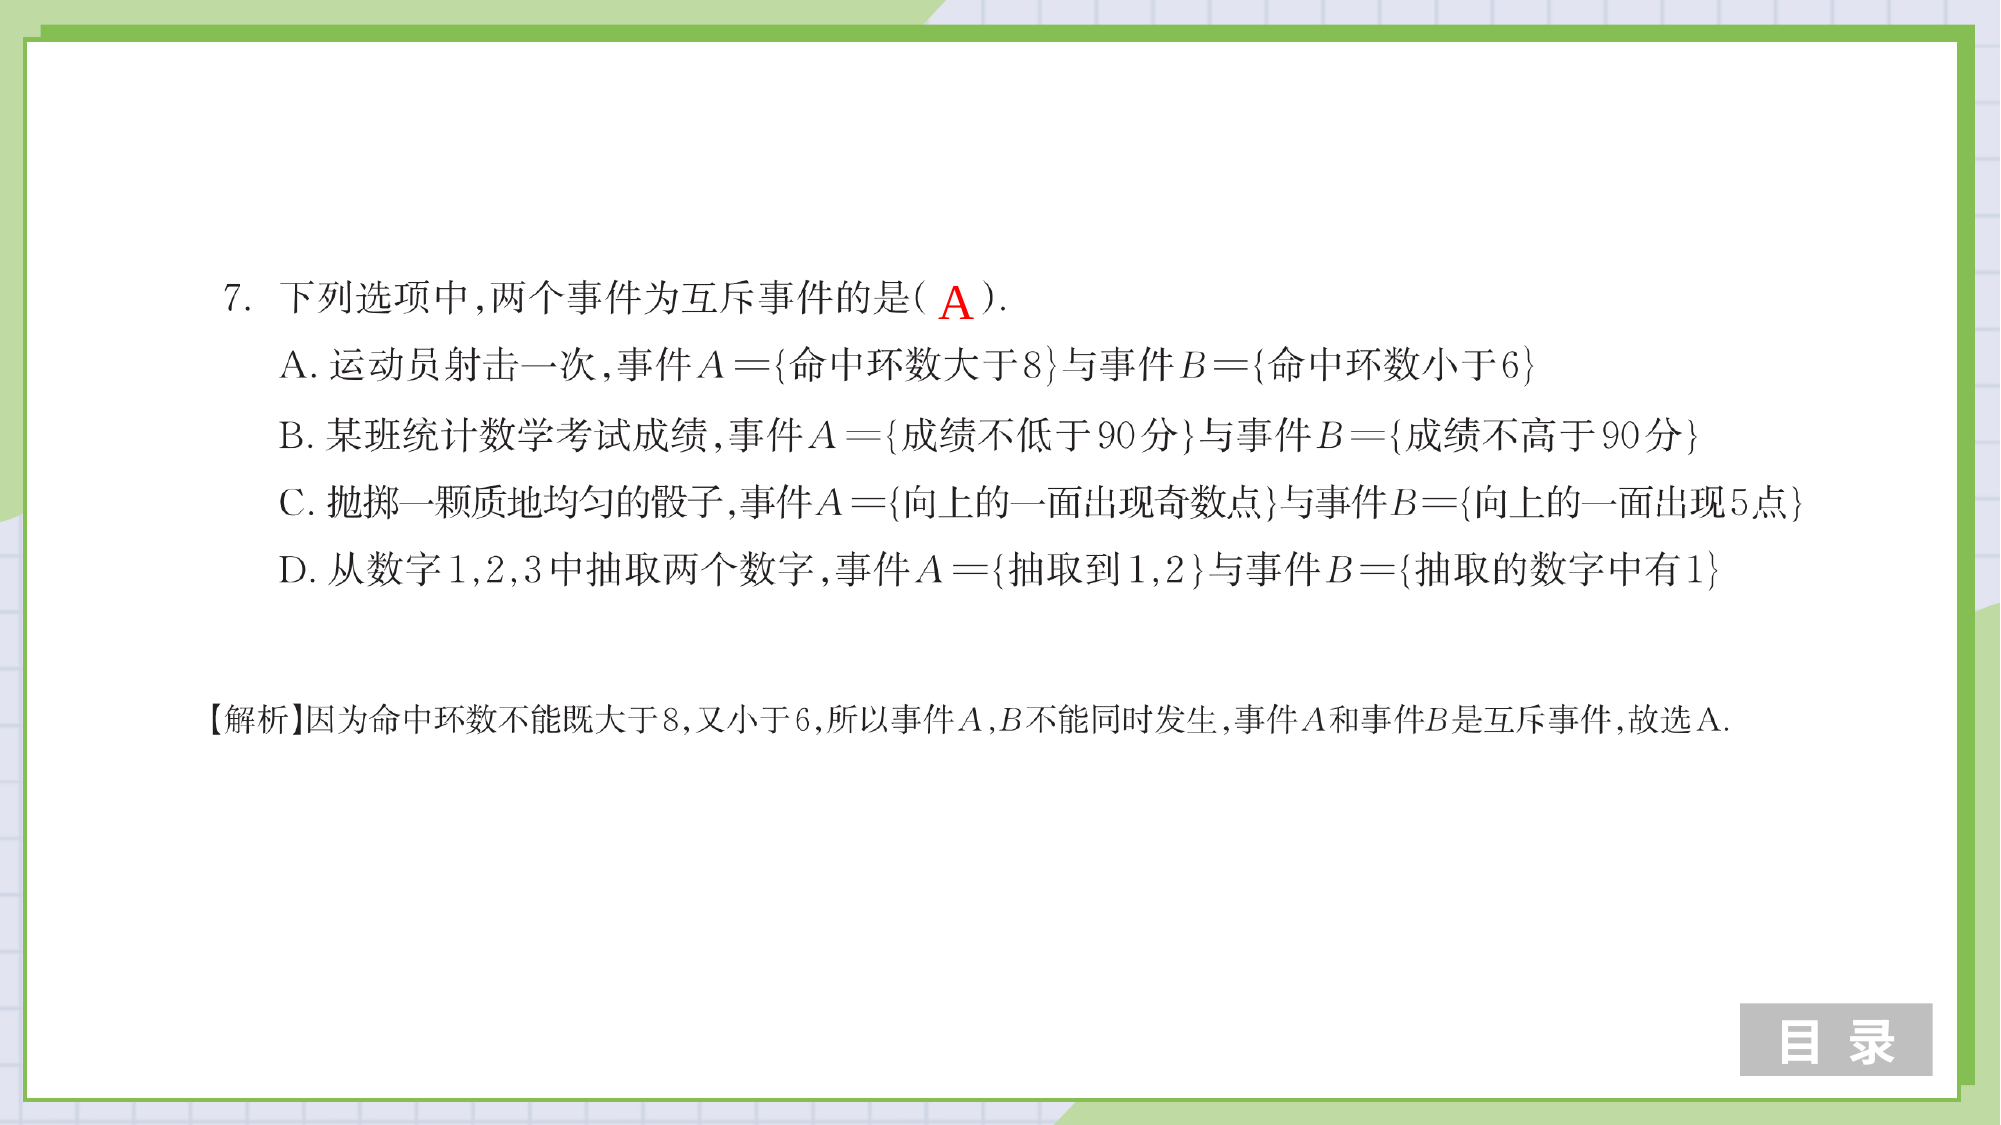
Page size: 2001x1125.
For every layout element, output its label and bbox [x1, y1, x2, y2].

picture [199, 262, 1814, 596]
picture [199, 692, 1768, 742]
picture [0, 515, 1074, 1125]
picture [925, 0, 2000, 611]
